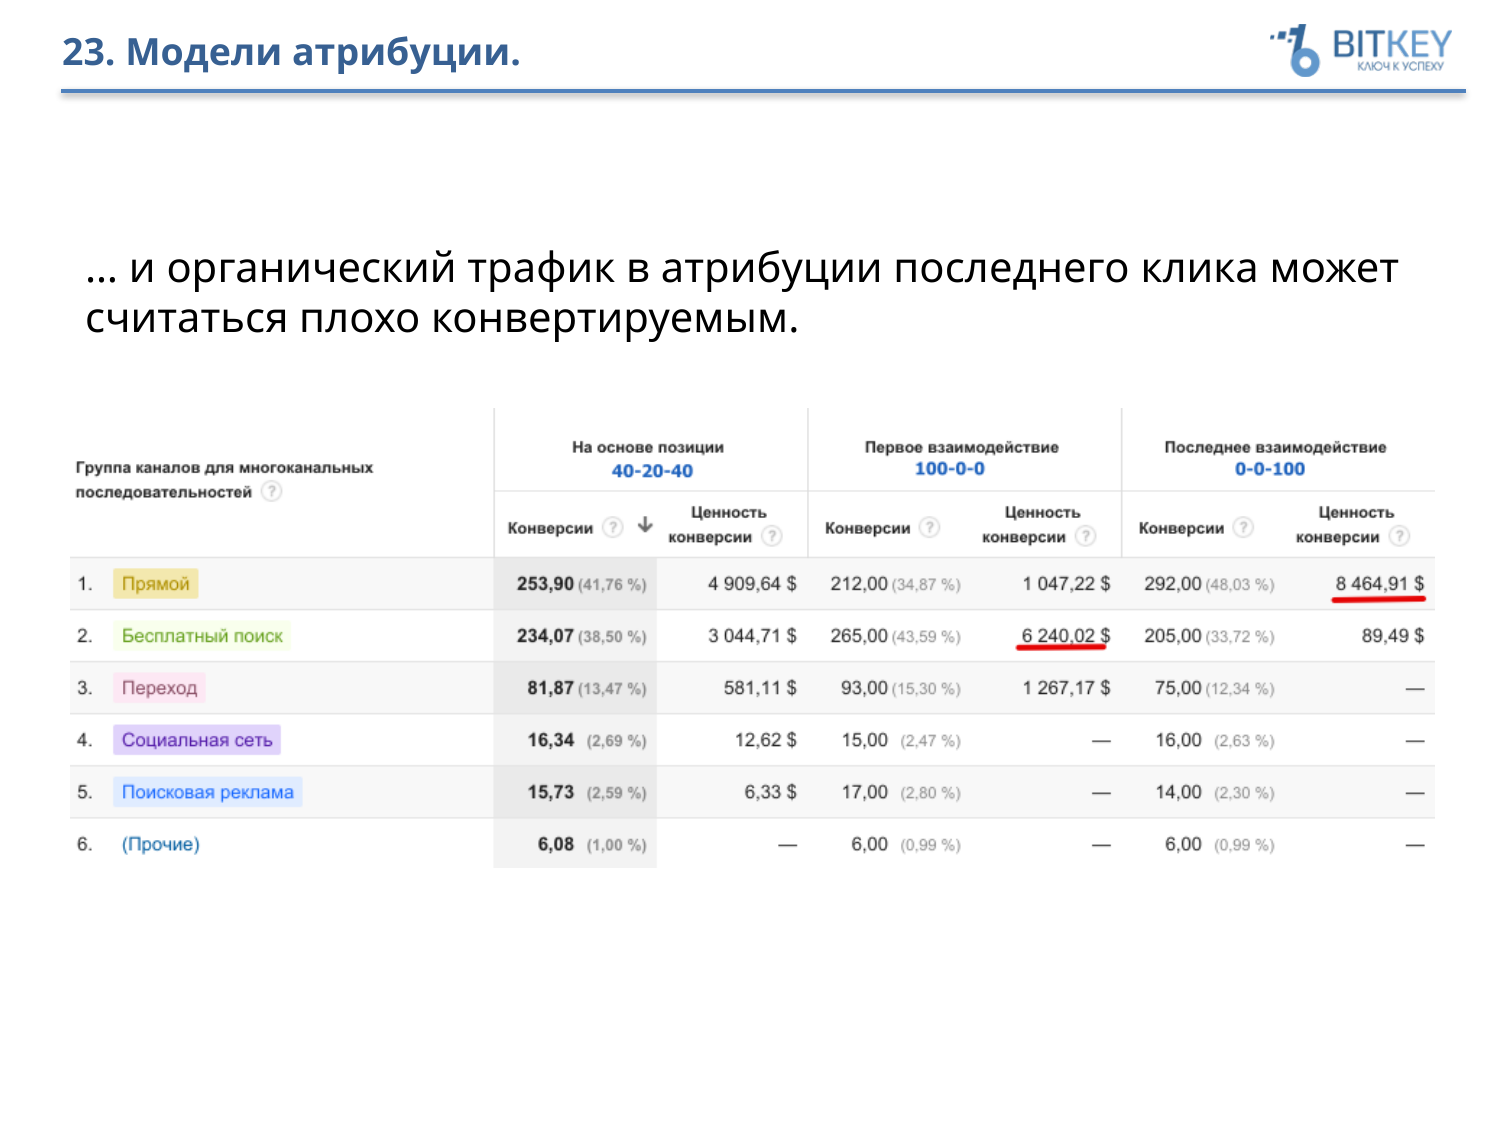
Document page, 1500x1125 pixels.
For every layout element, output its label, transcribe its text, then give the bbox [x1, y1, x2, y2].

text_box … и органический трафик в атрибуции последнего клика может считаться плохо конвертируемым. [70, 233, 1463, 349]
picture [70, 407, 1435, 868]
picture [1270, 24, 1452, 77]
text_box 23. Модели атрибуции. [47, 20, 1177, 81]
